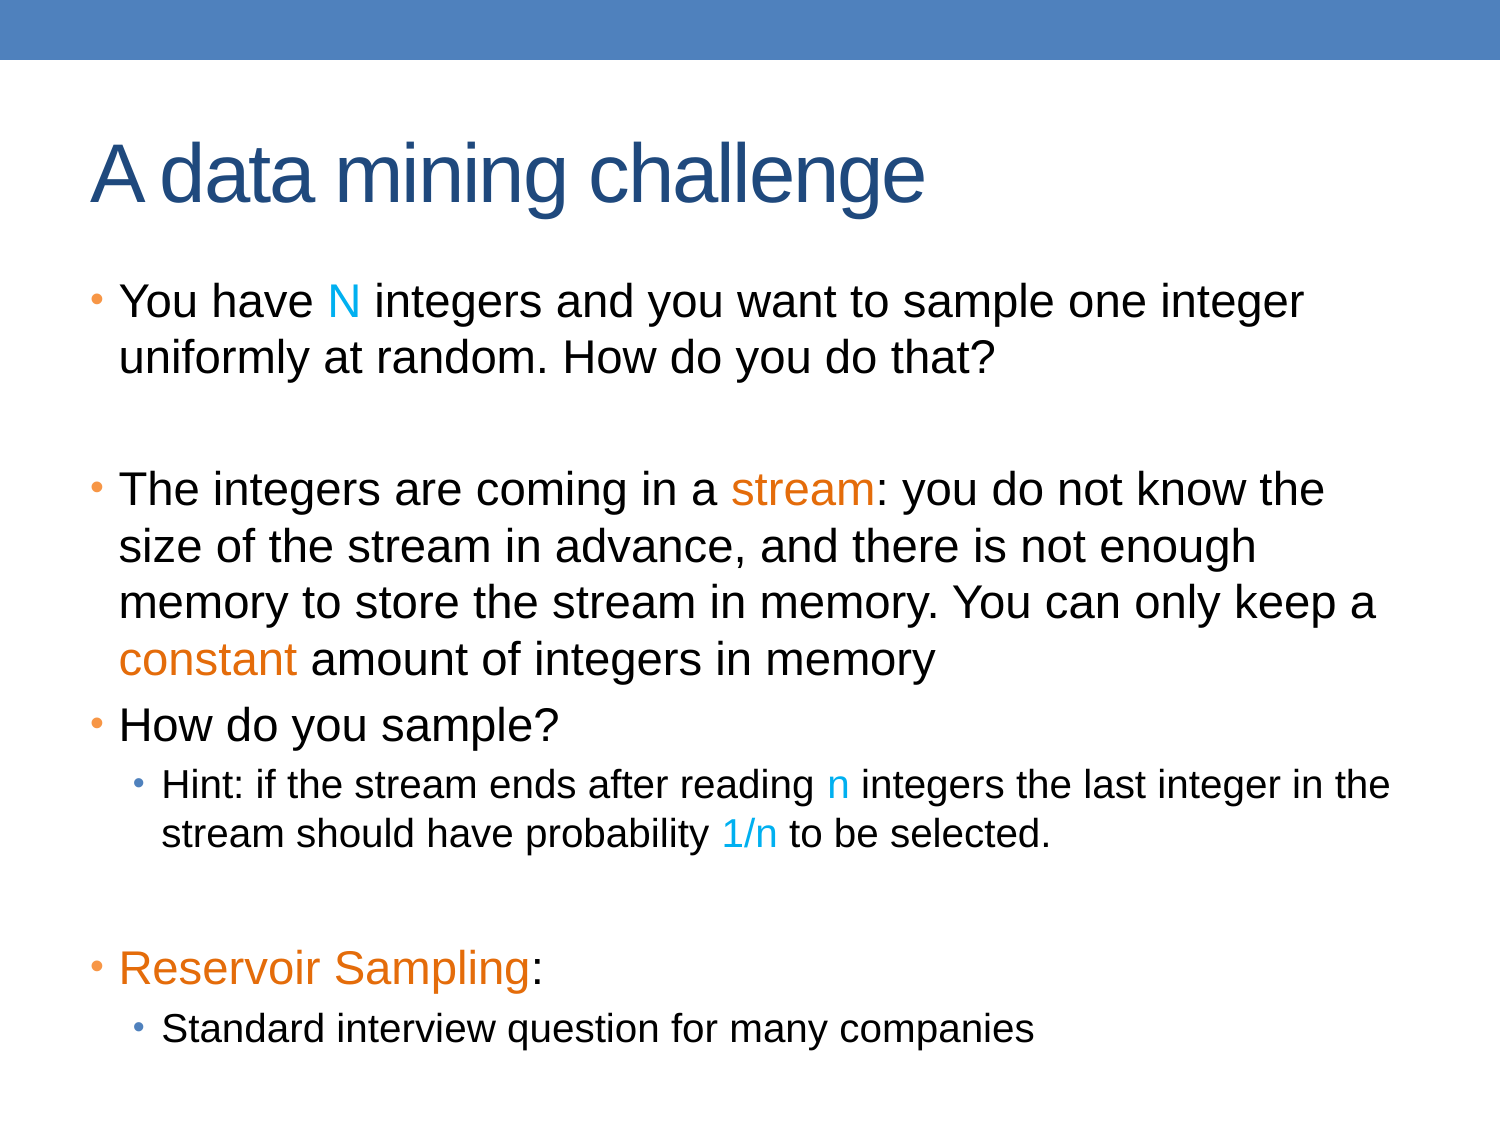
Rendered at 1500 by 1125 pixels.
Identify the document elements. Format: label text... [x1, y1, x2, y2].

title A data mining challenge [75, 87, 1425, 250]
list You have N integers and you want to sample one integer uniformly at random. How do you do that? The integers are coming in a stream: you do not know the size of the stream in advance, and there is not enough memory to store the stream in memory. You can only keep a constant amount of integers in memory How do you sample? Hint: if the stream ends after reading n integers the last integer in the stream should have probability 1/n to be selected. Reservoir Sampling: Standard interview question for many companies [75, 262, 1425, 1063]
